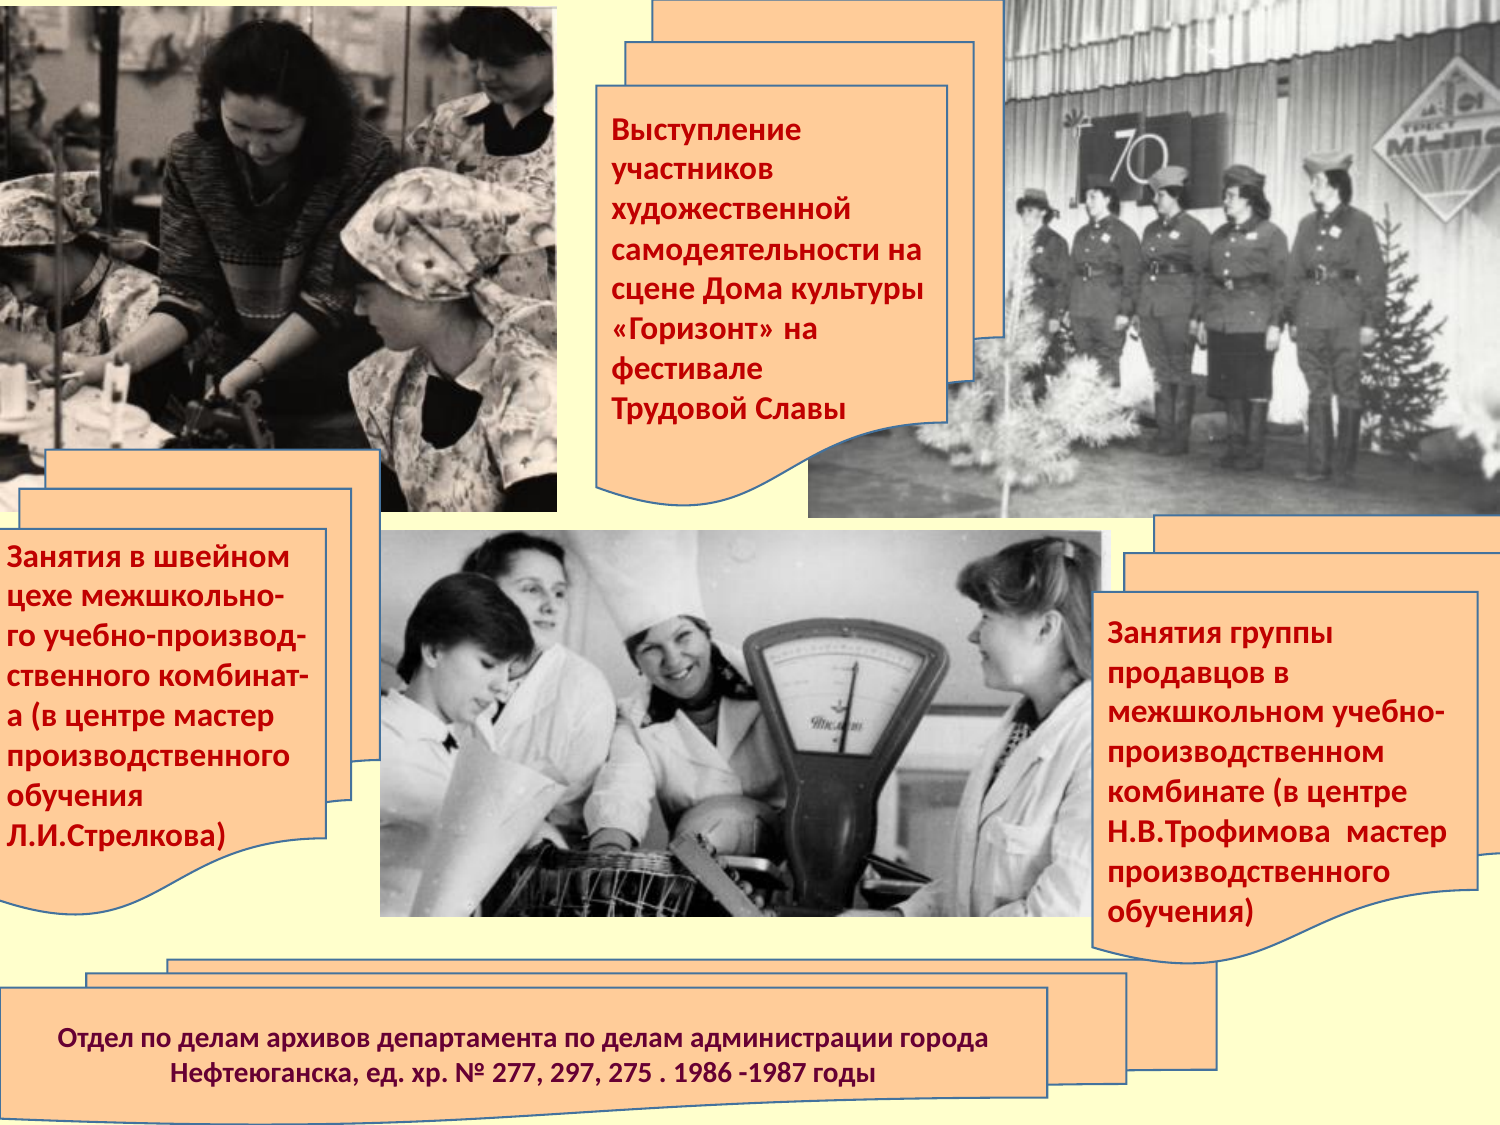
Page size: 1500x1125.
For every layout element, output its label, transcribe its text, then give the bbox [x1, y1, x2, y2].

picture [379, 530, 1111, 917]
text_box Занятия в швейном цехе межшкольно-го учебно-производ-ственного комбинат-а (в центре мастер производственного обучения Л.И.Стрелкова) [0, 512, 381, 916]
text_box Отдел по делам архивов департамента по делам администрации города Нефтеюганска, ед. хр. № 277, 297, 275 . 1986 -1987 годы [0, 958, 1218, 1125]
text_box Занятия группы продавцов в межшкольном учебно-производственном комбинате (в центре Н.В.Трофимова мастер производственного обучения) [1091, 518, 1500, 965]
text_box Выступление участников художественной самодеятельности на сцене Дома культуры «Горизонт» на фестивале Трудовой Славы [595, 0, 808, 507]
picture [0, 6, 557, 512]
picture [808, 0, 1500, 518]
